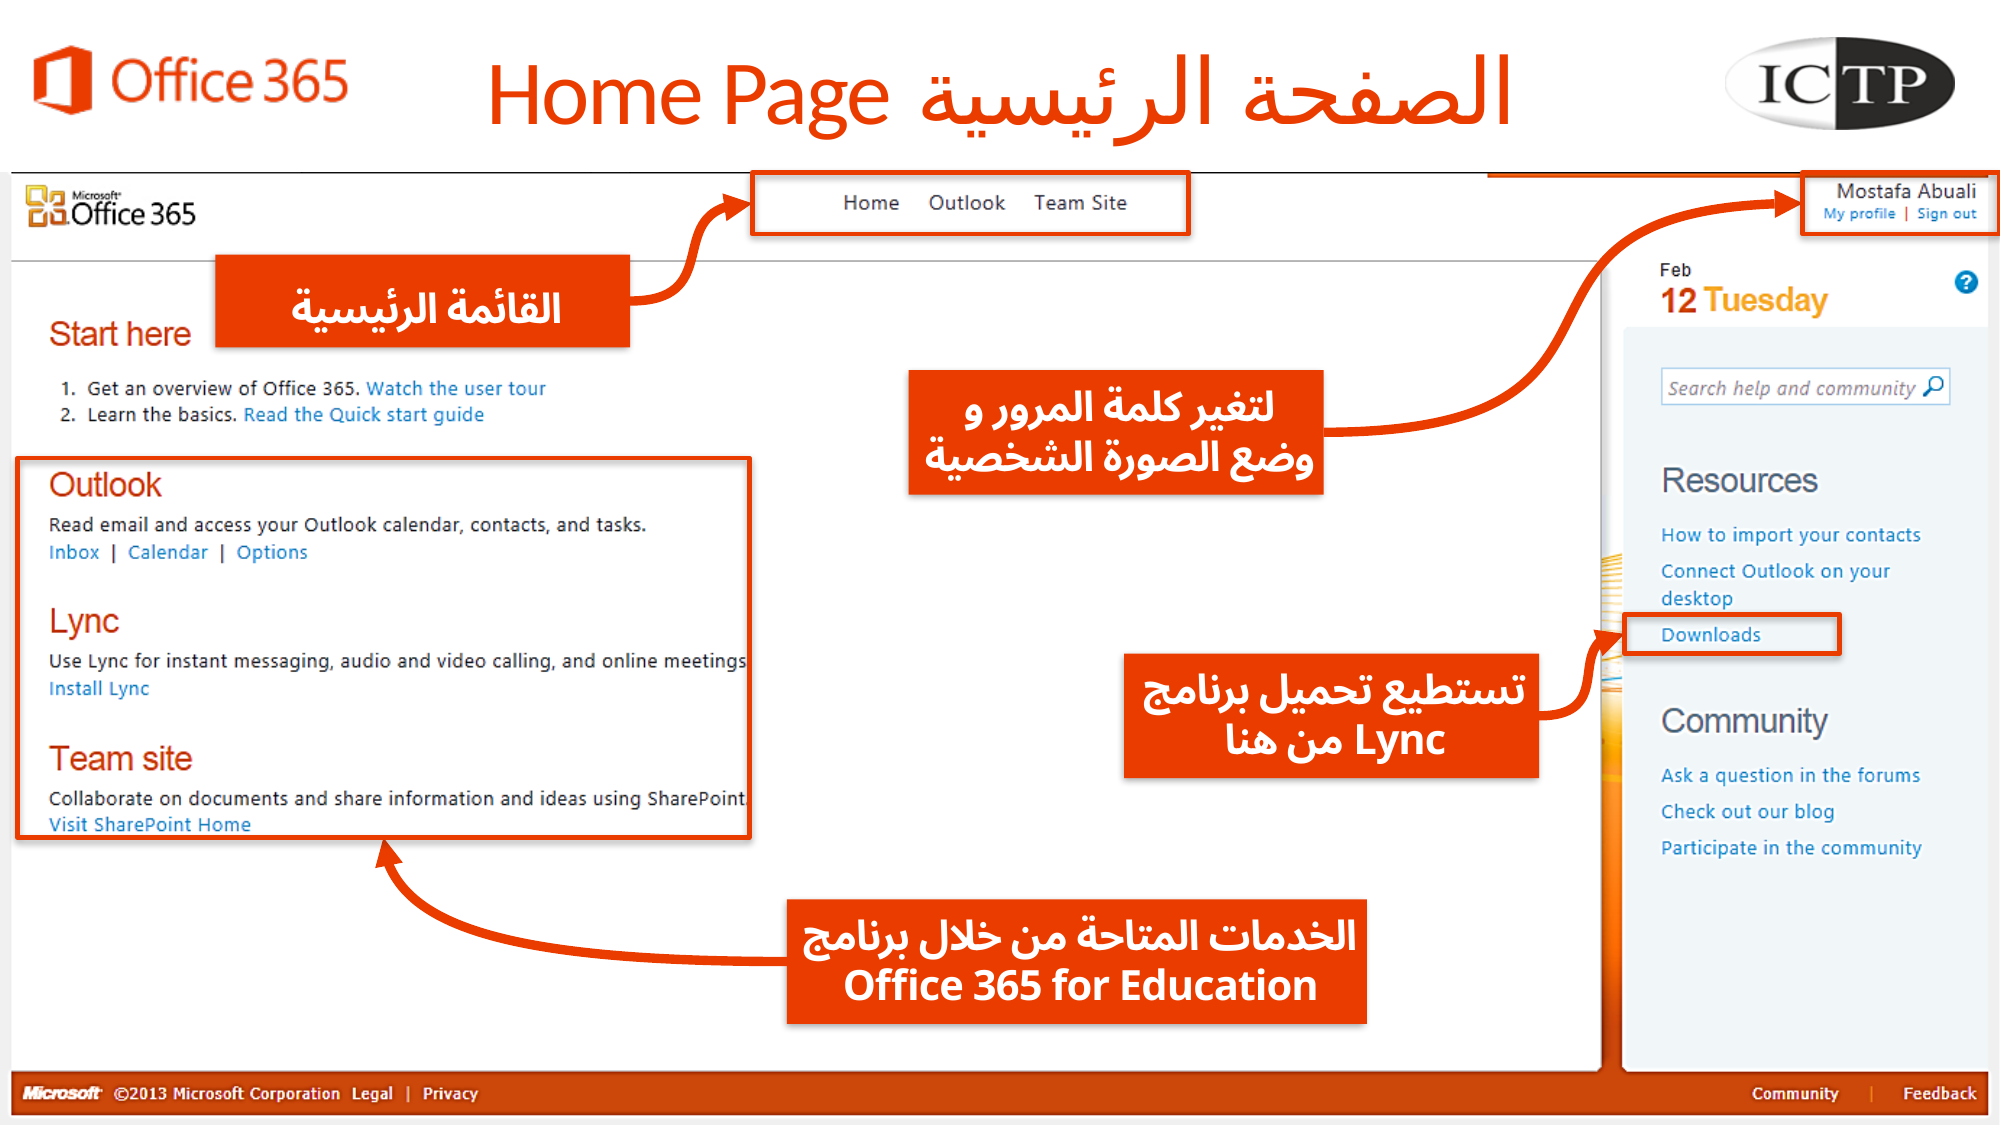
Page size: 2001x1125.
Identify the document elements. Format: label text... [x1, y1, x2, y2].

text_box الصفحة الرئيسية Home Page [376, 37, 1726, 138]
picture [1724, 37, 1955, 130]
picture [0, 172, 2000, 1125]
picture [17, 16, 371, 145]
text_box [629, 203, 753, 302]
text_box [1323, 203, 1804, 433]
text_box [1538, 633, 1625, 716]
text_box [383, 837, 788, 962]
